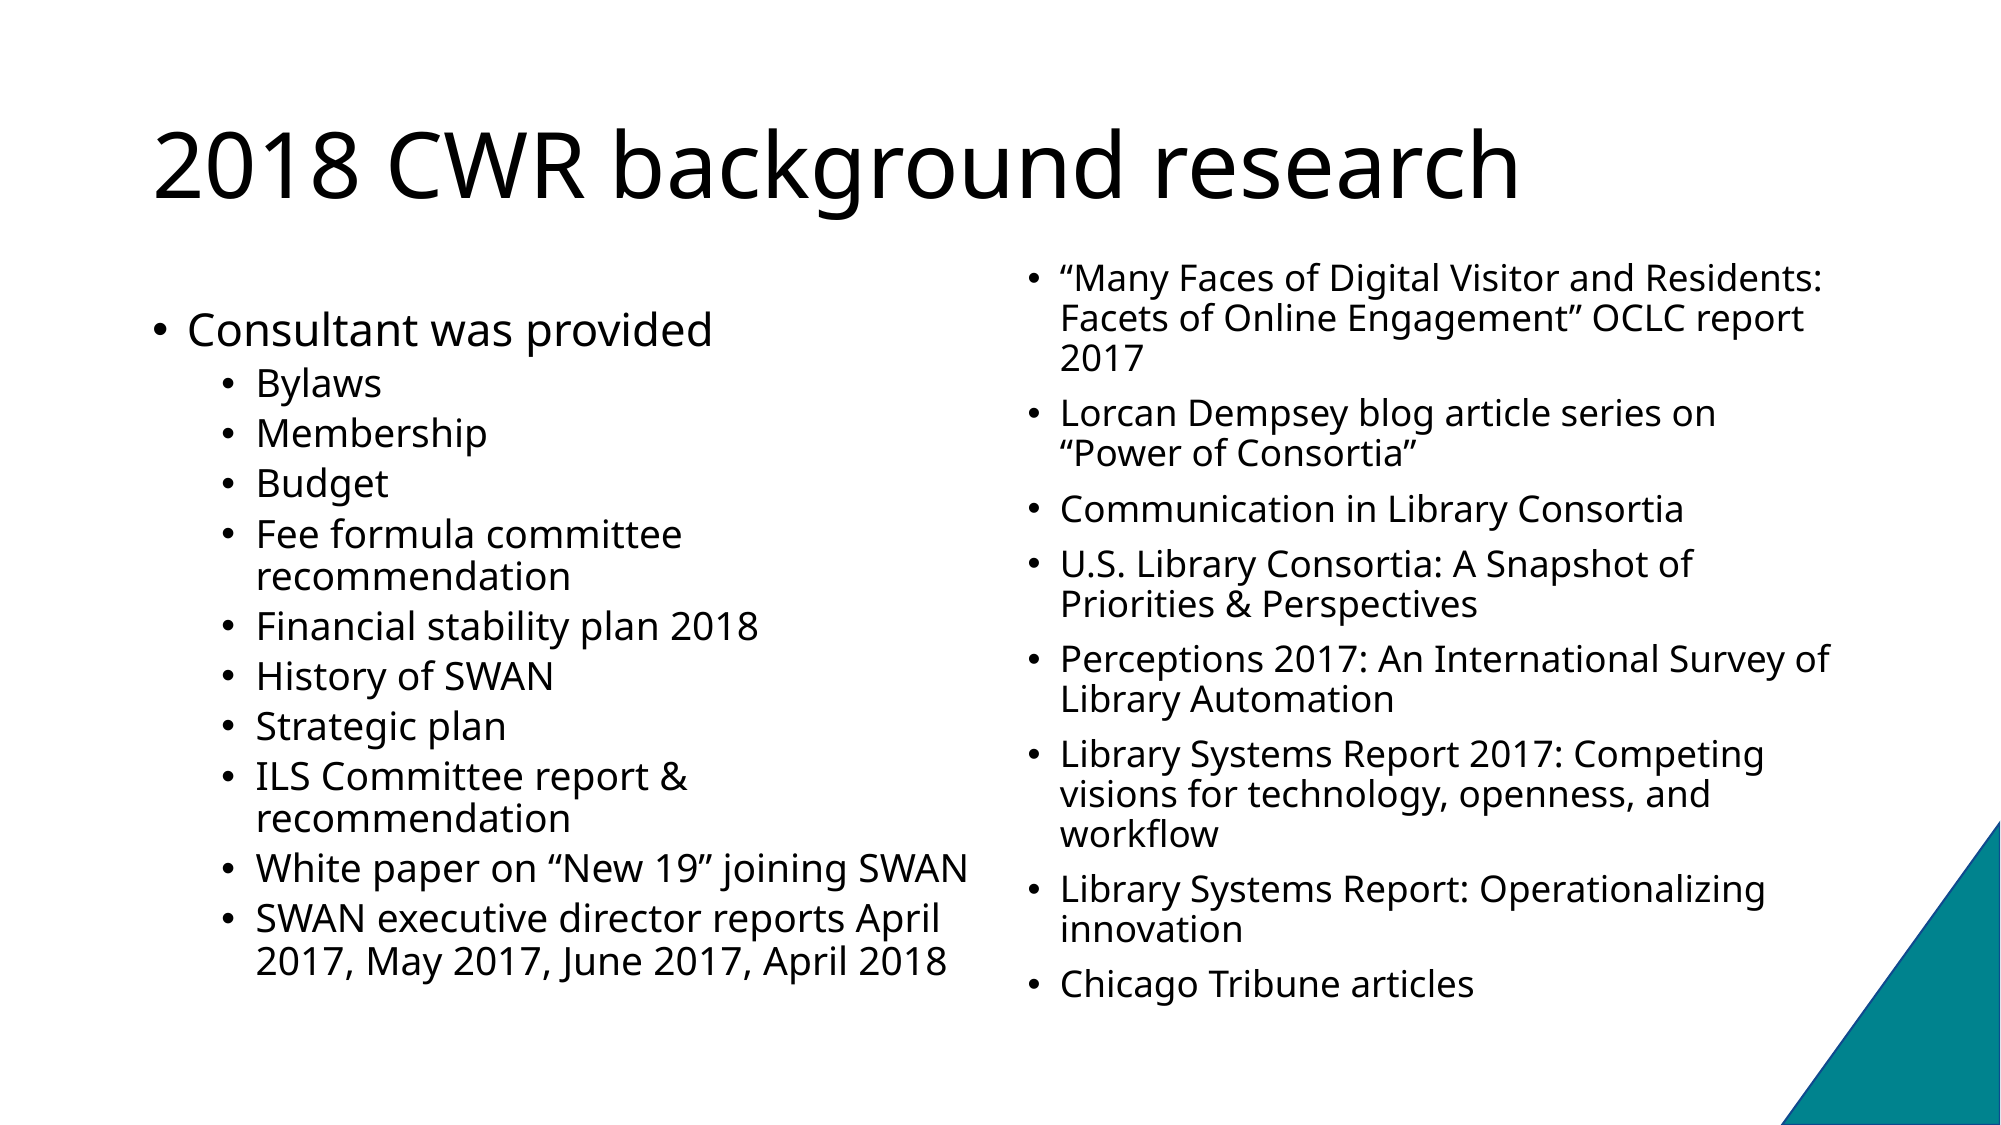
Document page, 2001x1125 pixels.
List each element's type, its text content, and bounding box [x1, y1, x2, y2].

list Consultant was provided Bylaws Membership Budget Fee formula committee recommendation Financial stability plan 2018 History of SWAN Strategic plan ILS Committee report & recommendation White paper on “New 19” joining SWAN SWAN executive director reports April 2017, May 2017, June 2017, April 2018 [137, 299, 988, 1014]
title 2018 CWR background research [137, 59, 1863, 278]
list “Many Faces of Digital Visitor and Residents: Facets of Online Engagement” OCLC report 2017 Lorcan Dempsey blog article series on “Power of Consortia” Communication in Library Consortia U.S. Library Consortia: A Snapshot of Priorities & Perspectives Perceptions 2017: An International Survey of Library Automation Library Systems Report 2017: Competing visions for technology, openness, and workflow Library Systems Report: Operationalizing innovation Chicago Tribune articles [1012, 252, 1863, 1014]
